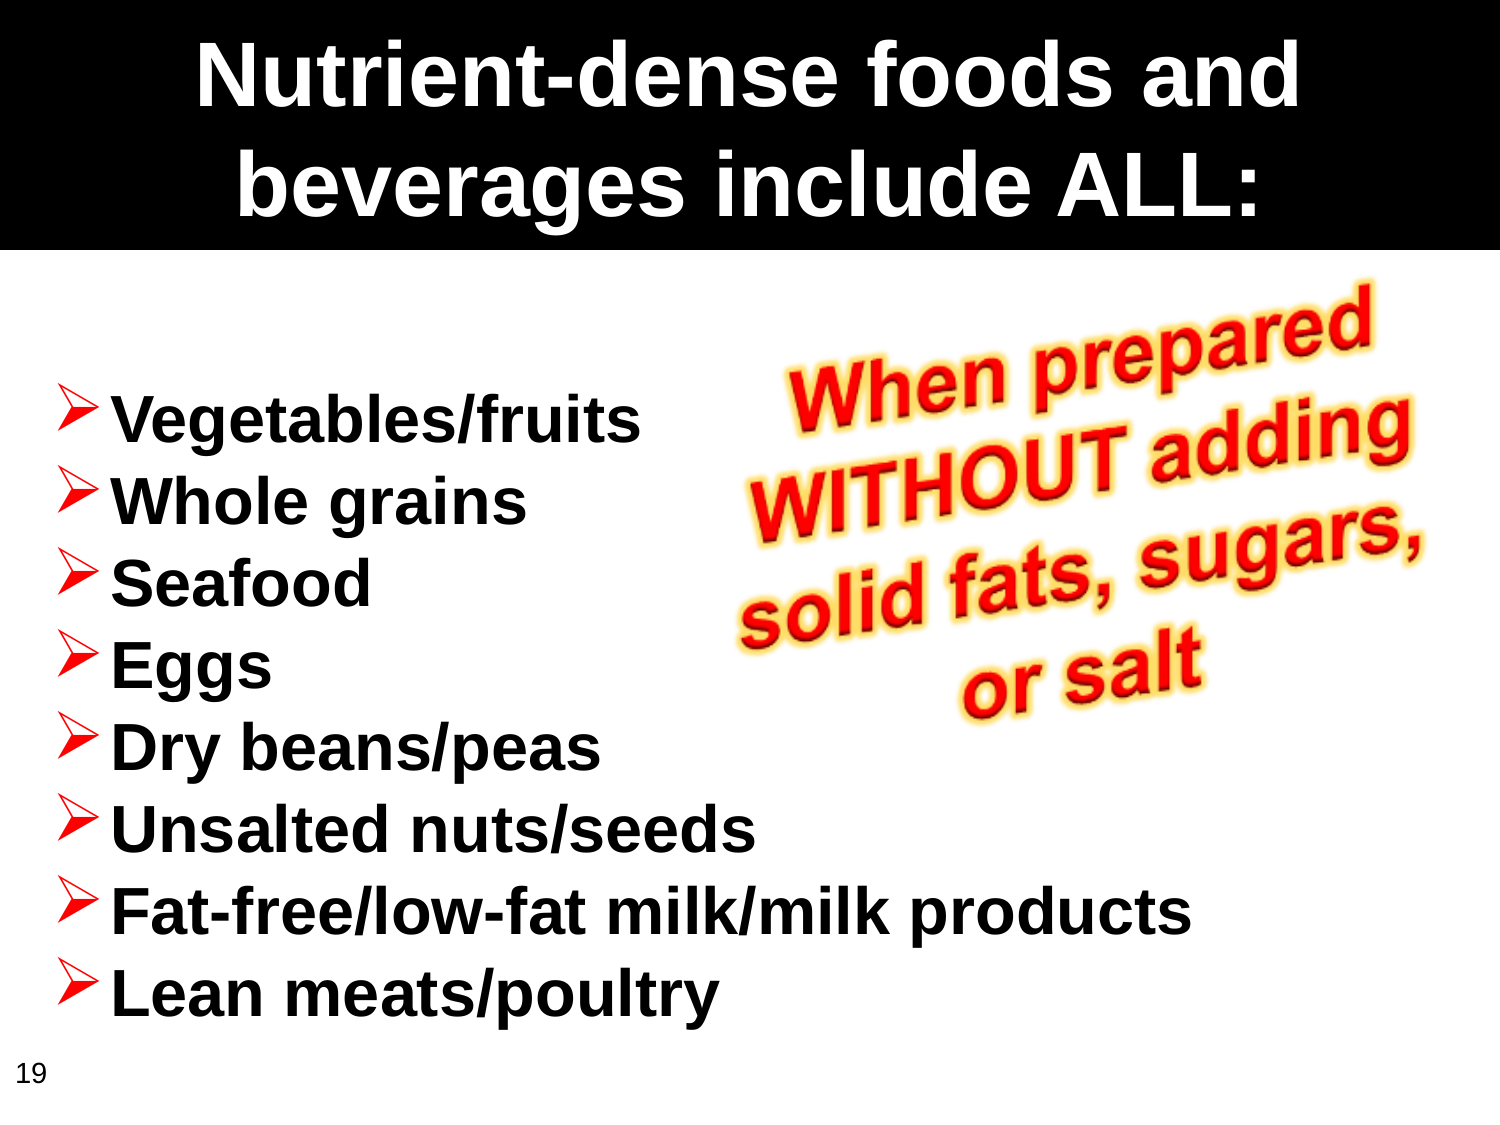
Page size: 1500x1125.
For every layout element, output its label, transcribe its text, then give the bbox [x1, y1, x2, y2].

picture [699, 274, 1463, 763]
title Nutrient-dense foods and beverages include ALL: [0, 0, 1500, 251]
slide_number 19 [0, 1046, 351, 1125]
text_box [2, 251, 1491, 1120]
list Vegetables/fruits Whole grains Seafood Eggs Dry beans/peas Unsalted nuts/seeds Fat-free/low-fat milk/milk products Lean meats/poultry [37, 367, 1251, 1038]
